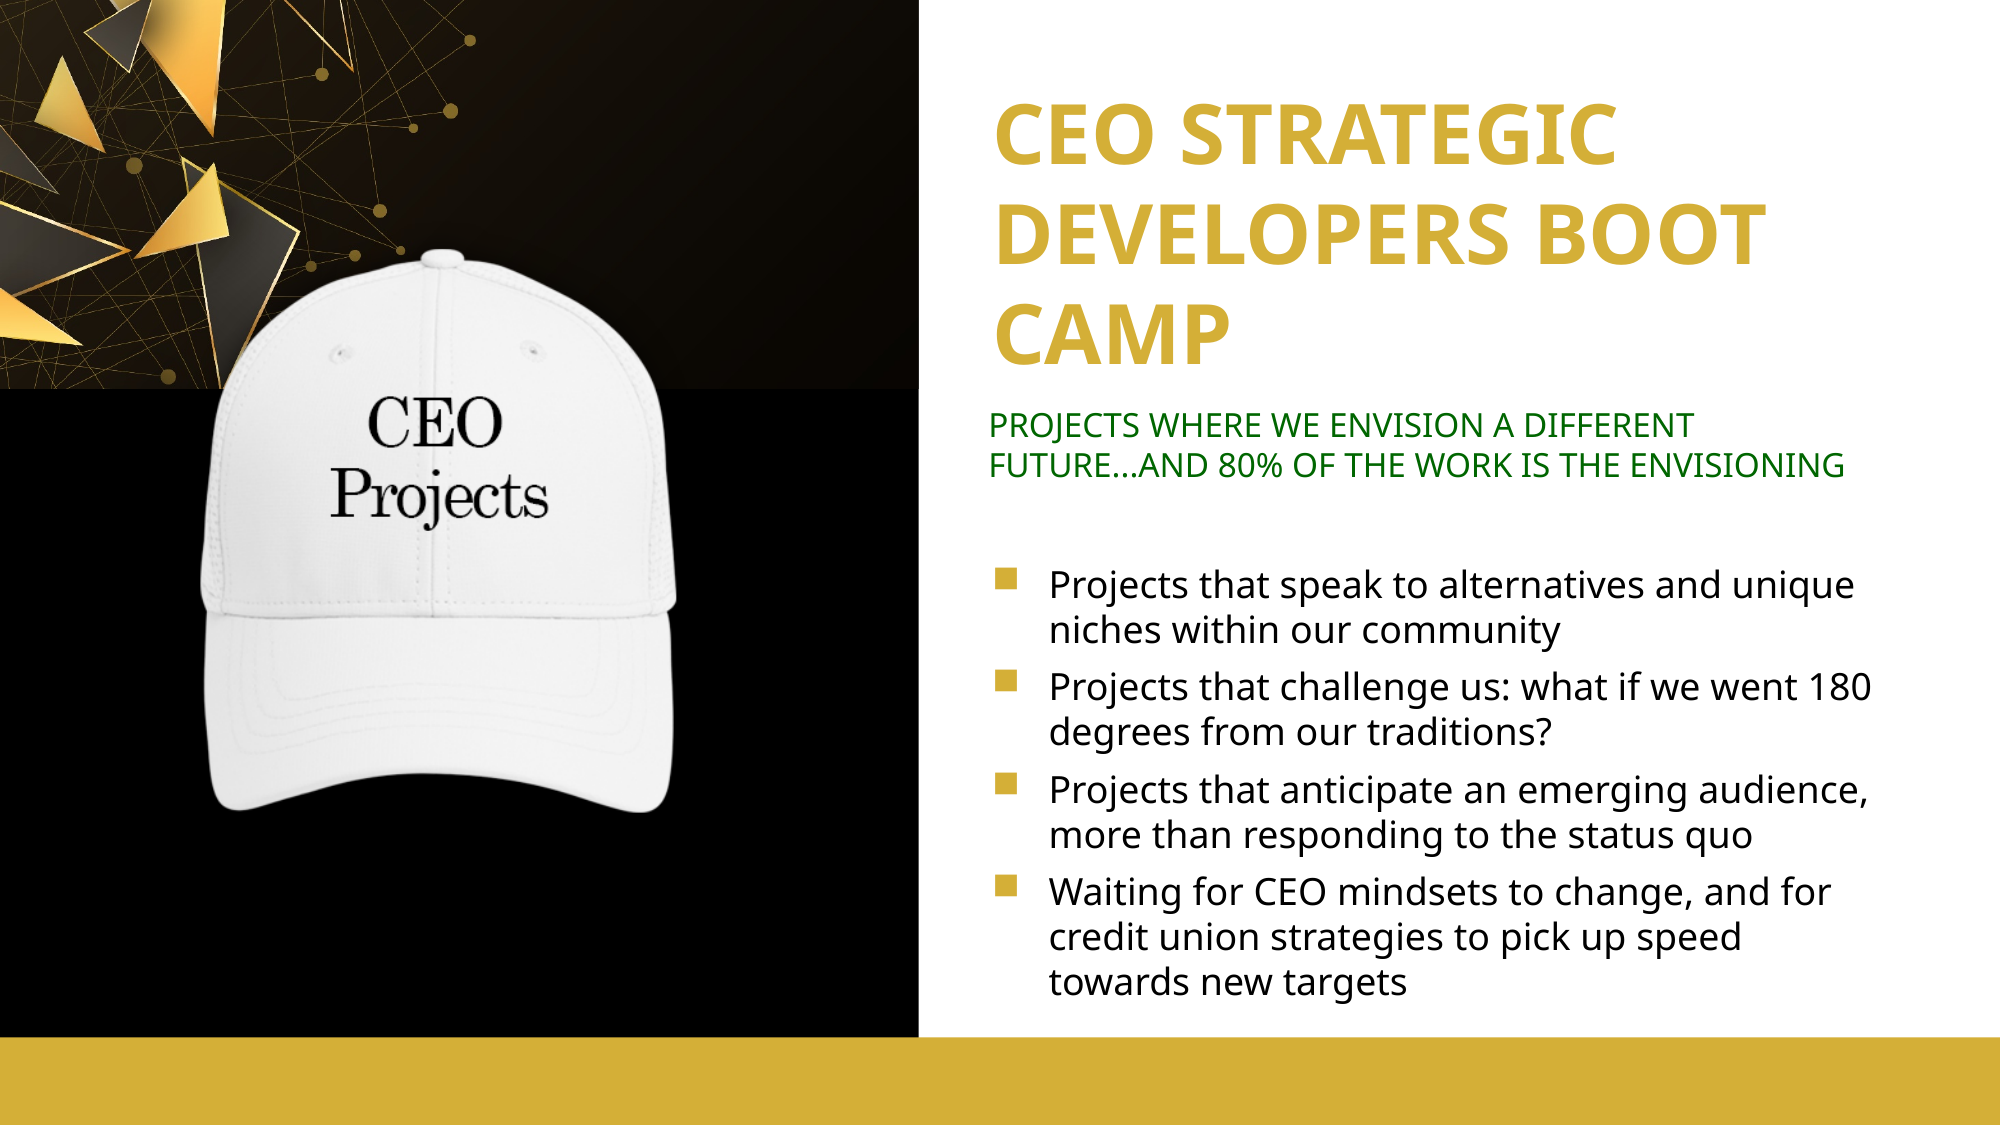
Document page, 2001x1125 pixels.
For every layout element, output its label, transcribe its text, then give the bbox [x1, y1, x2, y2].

list Projects that speak to alternatives and unique niches within our community Projects that challenge us: what if we went 180 degrees from our traditions? Projects that anticipate an emerging audience, more than responding to the status quo Waiting for CEO mindsets to change, and for credit union strategies to pick up speed towards new targets [977, 527, 1890, 1037]
list PROJECTS WHERE WE ENVISION A DIFFERENT FUTURE...AND 80% OF THE WORK IS THE ENVISIONING [973, 383, 1917, 505]
picture [0, 0, 919, 832]
title CEO STRATEGIC DEVELOPERS BOOT CAMP [977, 46, 1853, 383]
